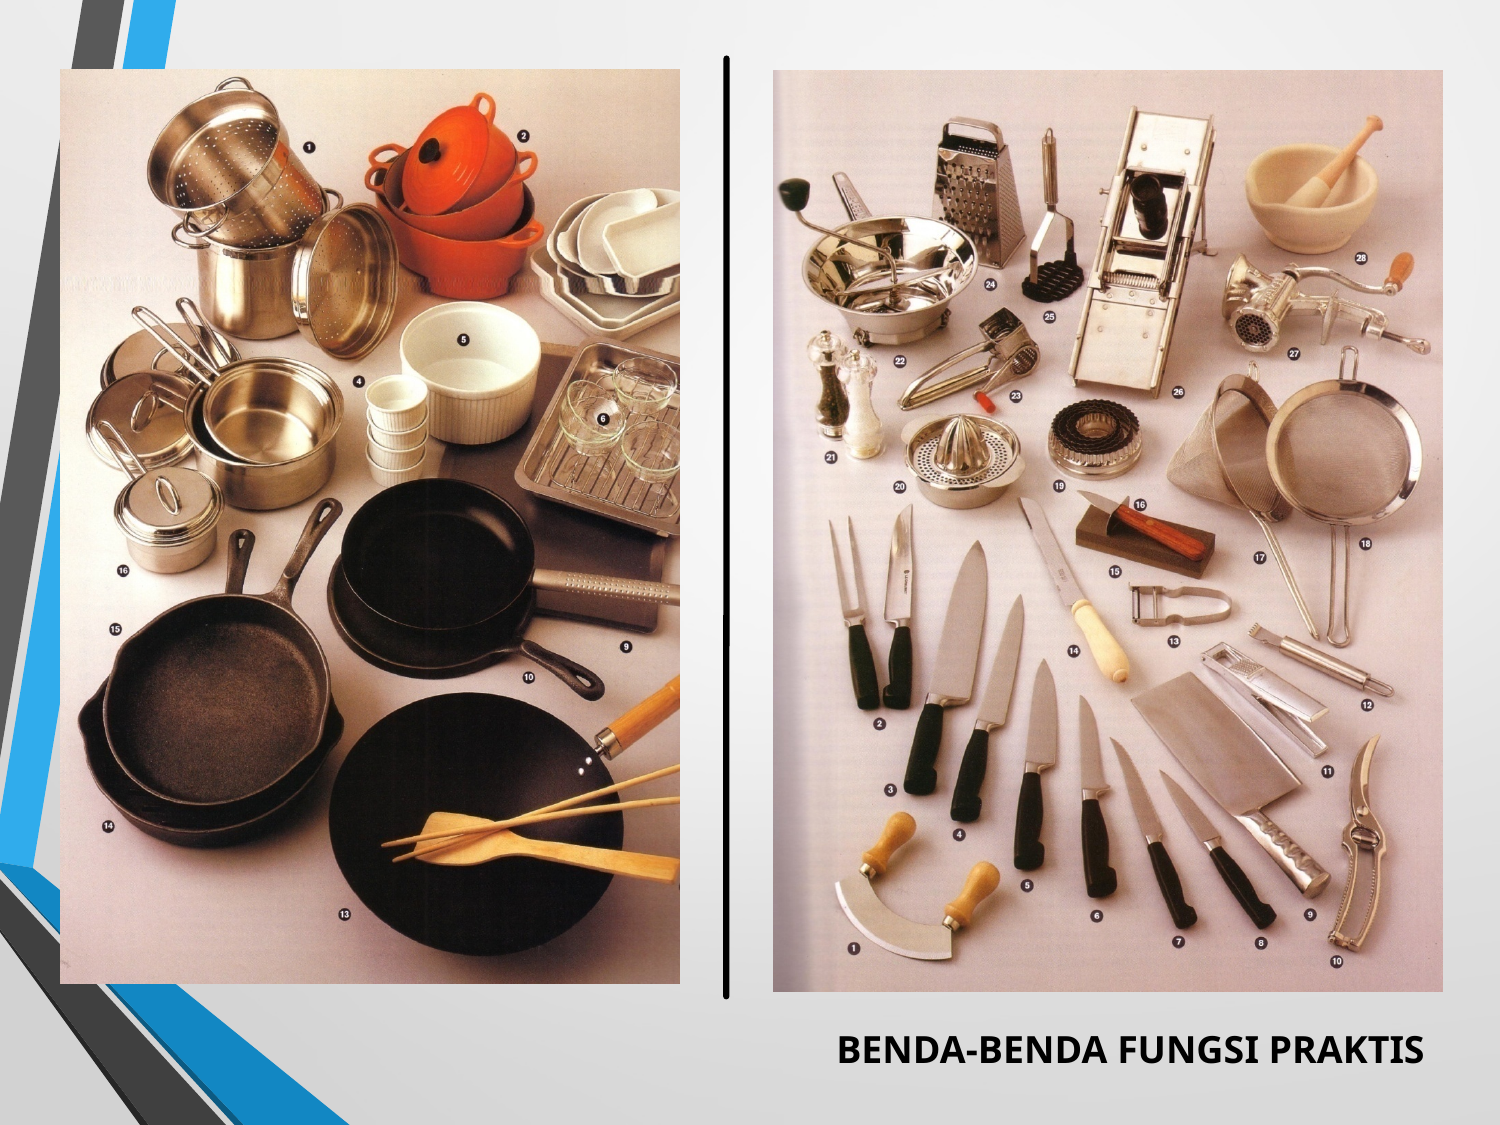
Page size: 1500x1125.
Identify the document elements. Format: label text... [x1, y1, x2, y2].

picture [60, 69, 681, 984]
text_box BENDA-BENDA FUNGSI PRAKTIS [808, 996, 1453, 1100]
picture [773, 70, 1443, 992]
